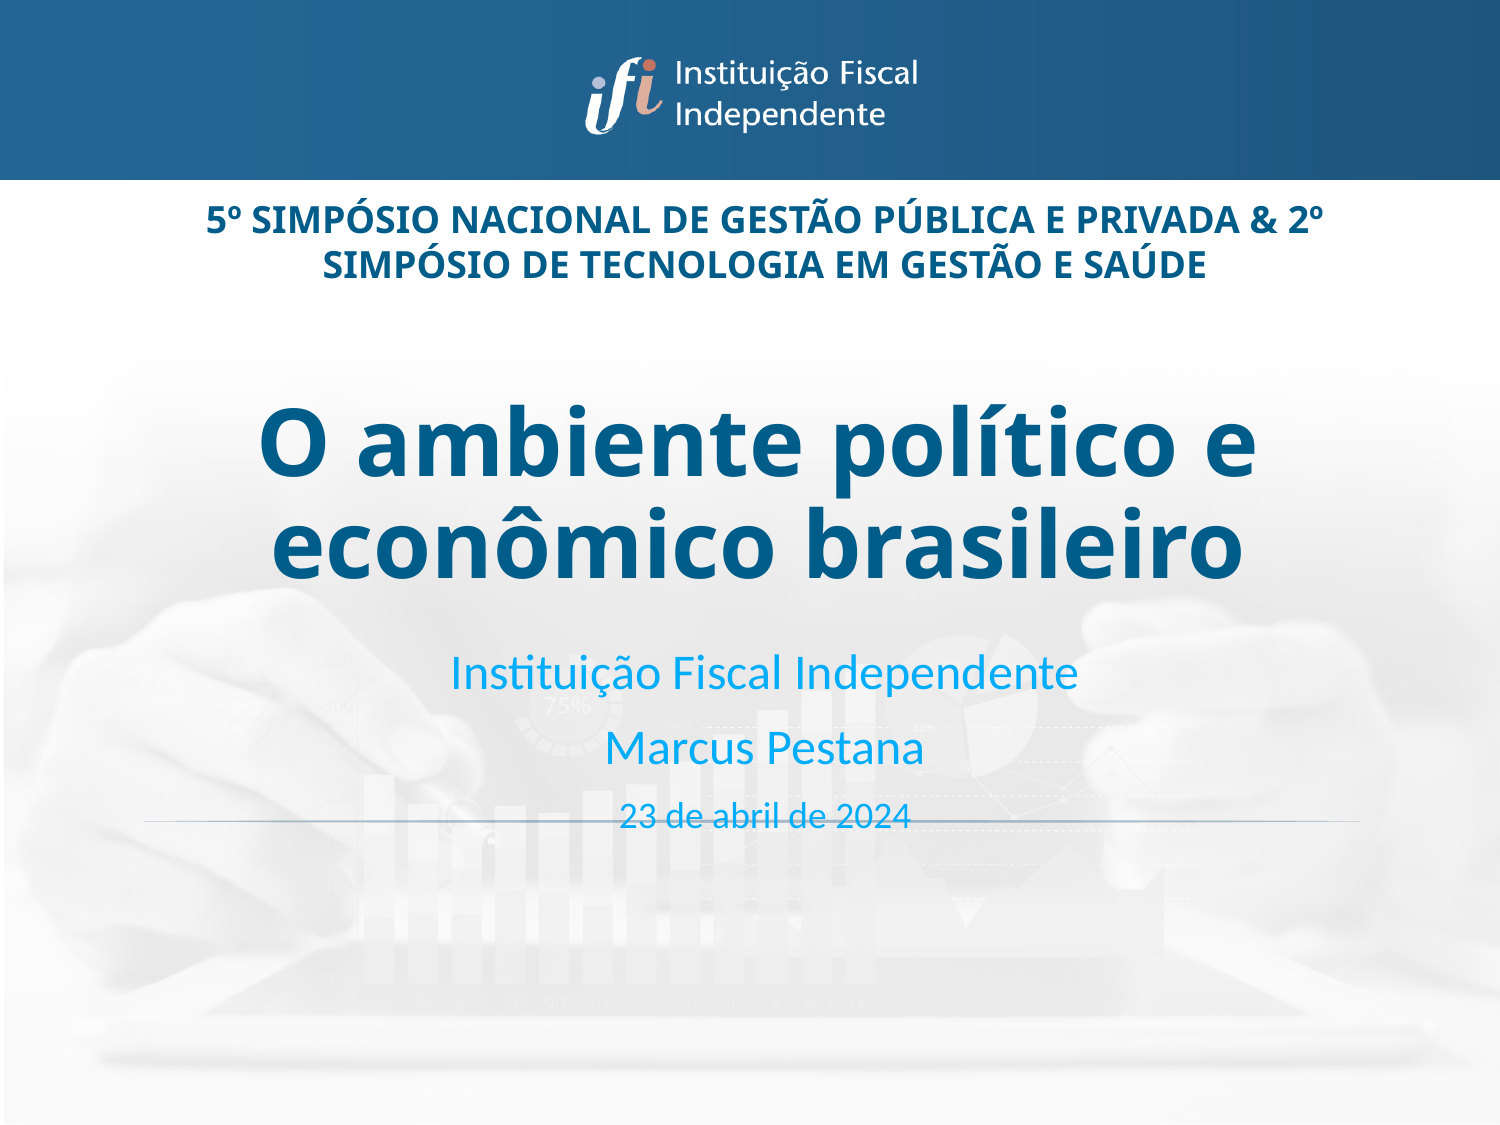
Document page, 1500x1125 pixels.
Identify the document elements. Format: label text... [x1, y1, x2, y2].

subtitle Instituição Fiscal Independente Marcus Pestana 23 de abril de 2024 [202, 639, 1328, 911]
text_box 5º SIMPÓSIO NACIONAL DE GESTÃO PÚBLICA E PRIVADA & 2º SIMPÓSIO DE TECNOLOGIA EM GESTÃO E SAÚDE [135, 188, 1396, 293]
title O ambiente político e econômico brasileiro [120, 214, 1396, 606]
picture [0, 0, 1500, 1125]
